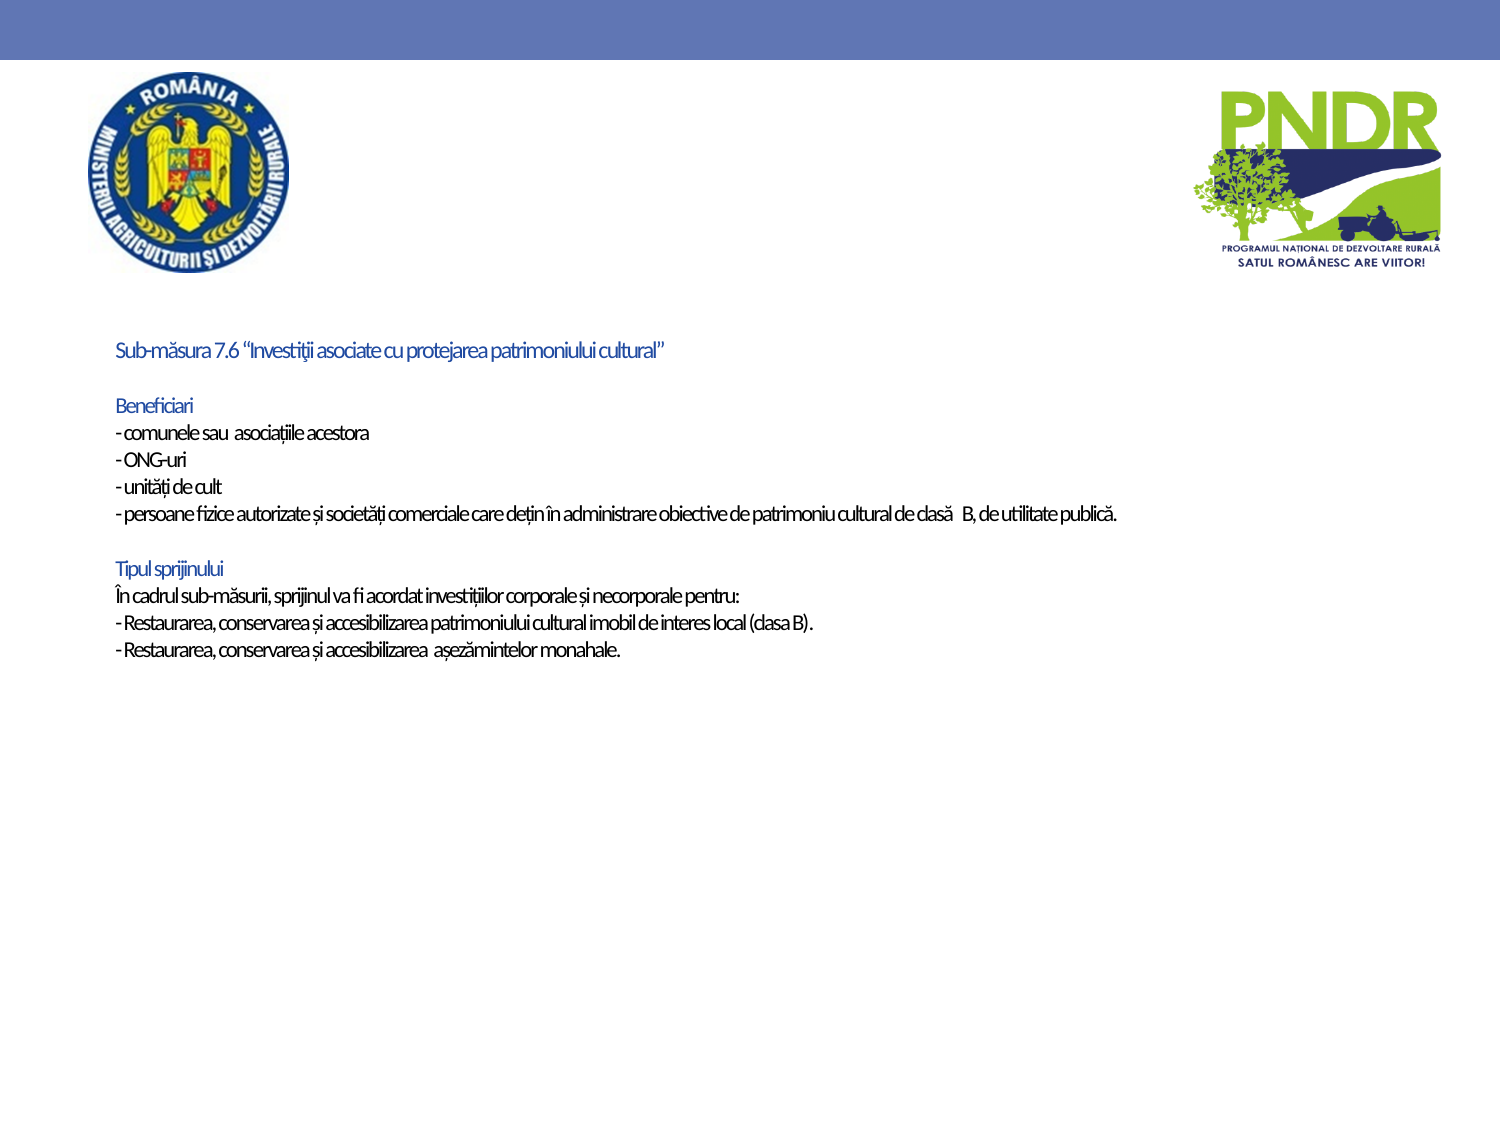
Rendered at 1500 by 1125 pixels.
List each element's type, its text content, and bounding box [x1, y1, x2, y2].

picture [1186, 85, 1448, 273]
text_box [64, 83, 1415, 287]
title Sub-măsura 7.6 “Investiţii asociate cu protejarea patrimoniului cultural” Beneficiari - comunele sau asociațiile acestora - ONG-uri - unități de cult - persoane fizice autorizate și societăți comerciale care dețin în administrare obiective de patrimoniu cultural de clasă B, de utilitate publică. Tipul sprijinului În cadrul sub-măsurii, sprijinul va fi acordat investițiilor corporale și necorporale pentru: - Restaurarea, conservarea și accesibilizarea patrimoniului cultural imobil de interes local (clasa B). - Restaurarea, conservarea și accesibilizarea așezămintelor monahale. [100, 272, 1459, 1106]
picture [88, 72, 289, 273]
